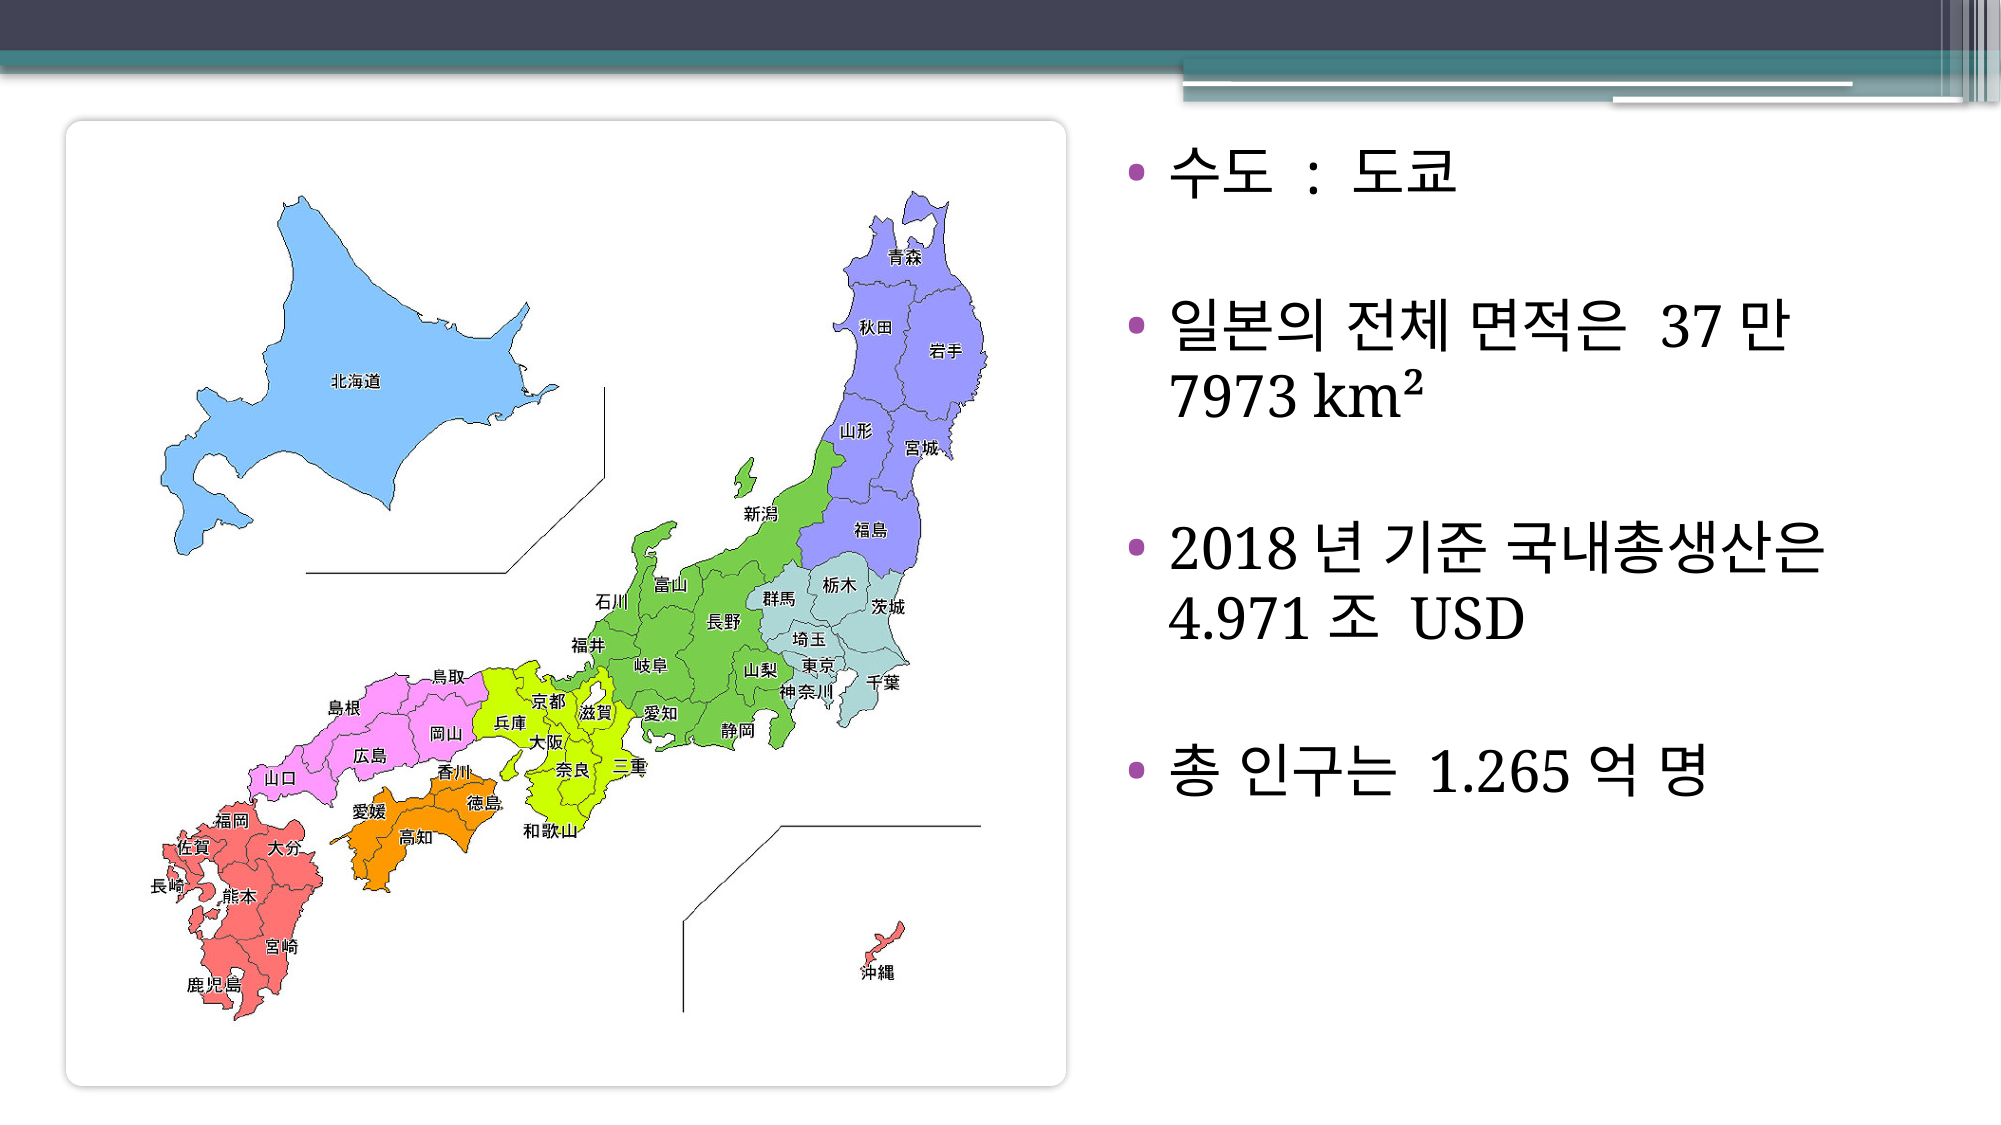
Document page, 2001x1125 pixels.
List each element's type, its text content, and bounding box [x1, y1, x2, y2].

list 수도 : 도쿄 일본의 전체 면적은 37만 7973 km² 2018년 기준 국내총생산은 4.971조 USD 총 인구는 1.265억 명 [1093, 128, 1900, 1079]
picture [97, 152, 1036, 1056]
